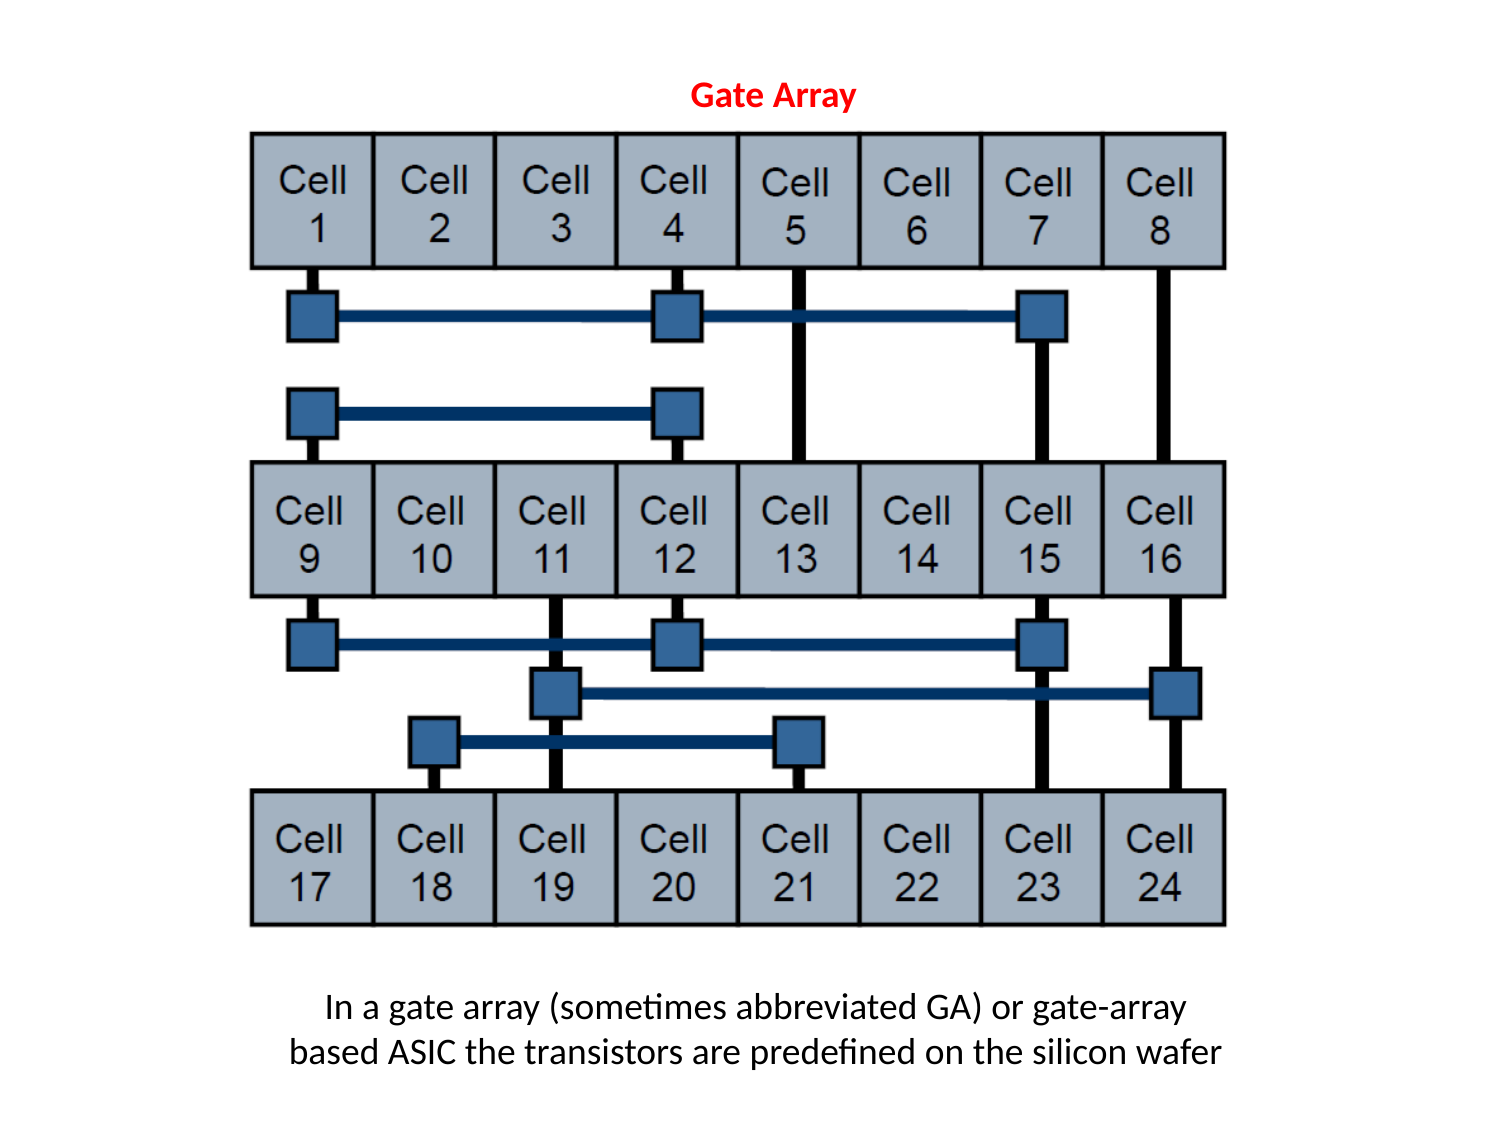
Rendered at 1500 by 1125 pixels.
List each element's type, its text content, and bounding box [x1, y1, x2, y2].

text_box In a gate array (sometimes abbreviated GA) or gate-array based ASIC the transistors are predefined on the silicon wafer [37, 974, 1475, 1080]
text_box Gate Array [675, 62, 872, 98]
picture [187, 99, 1253, 938]
